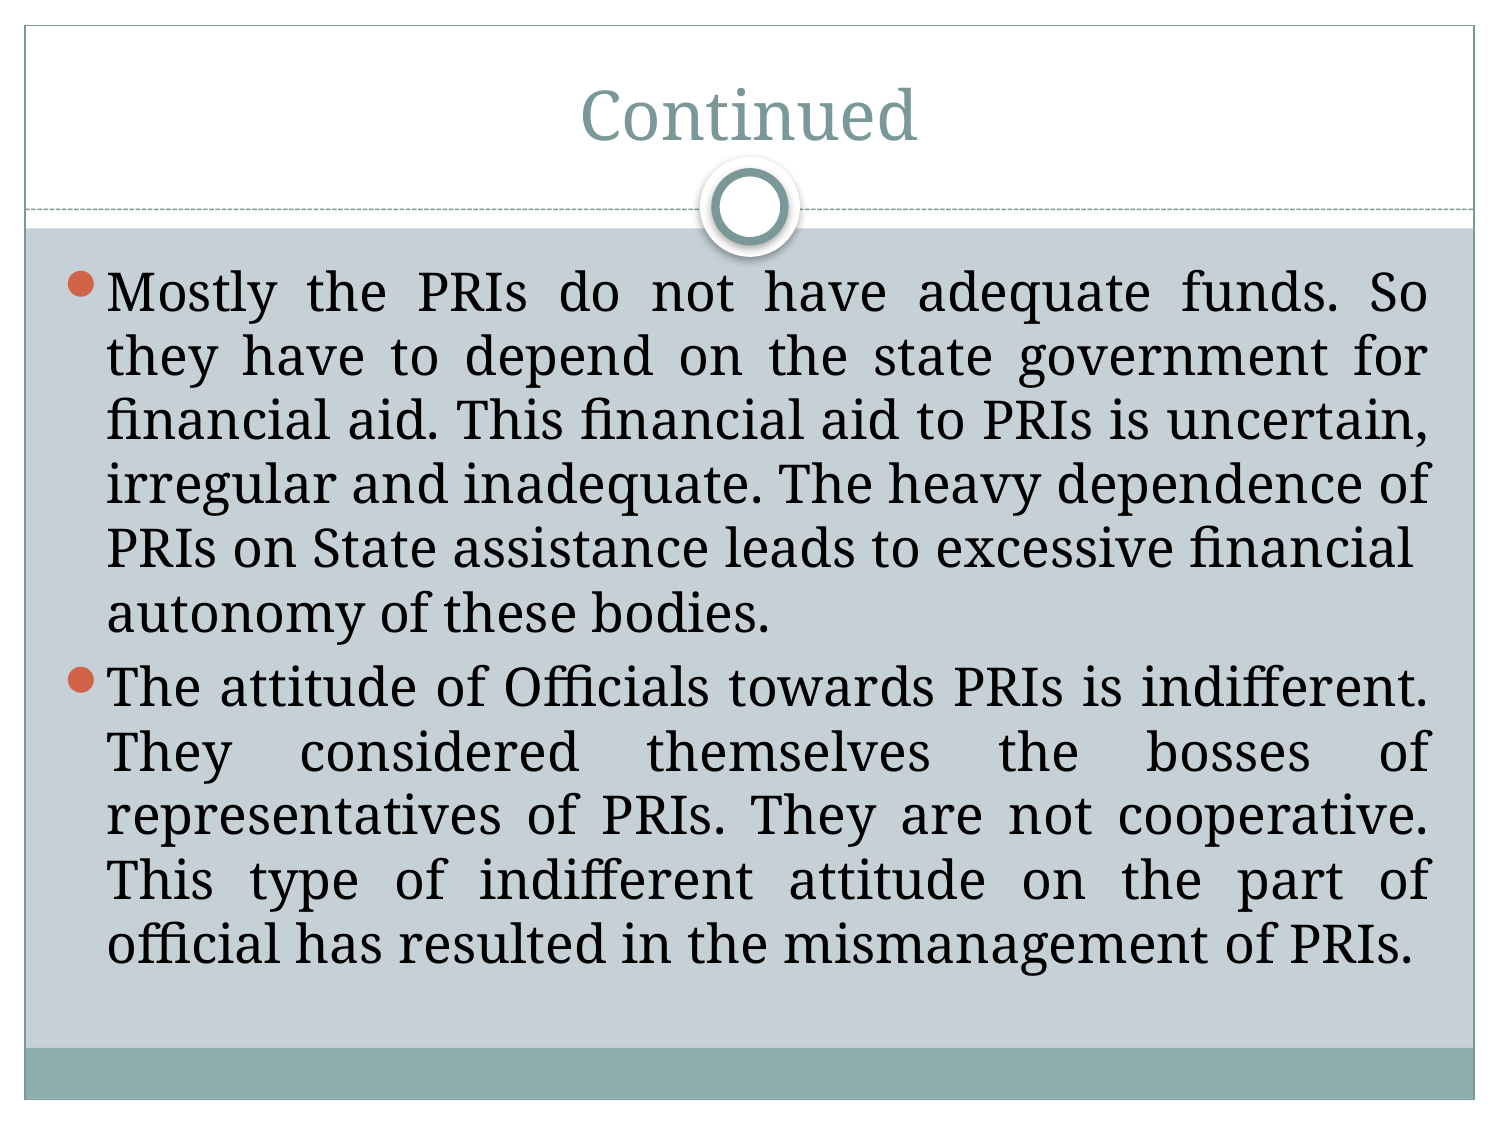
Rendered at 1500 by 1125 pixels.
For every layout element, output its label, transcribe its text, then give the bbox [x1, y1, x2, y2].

title Continued [49, 37, 1450, 162]
list Mostly the PRIs do not have adequate funds. So they have to depend on the state government for financial aid. This financial aid to PRIs is uncertain, irregular and inadequate. The heavy dependence of PRIs on State assistance leads to excessive financial autonomy of these bodies. The attitude of Officials towards PRIs is indifferent. They considered themselves the bosses of representatives of PRIs. They are not cooperative. This type of indifferent attitude on the part of official has resulted in the mismanagement of PRIs. [49, 250, 1445, 1001]
